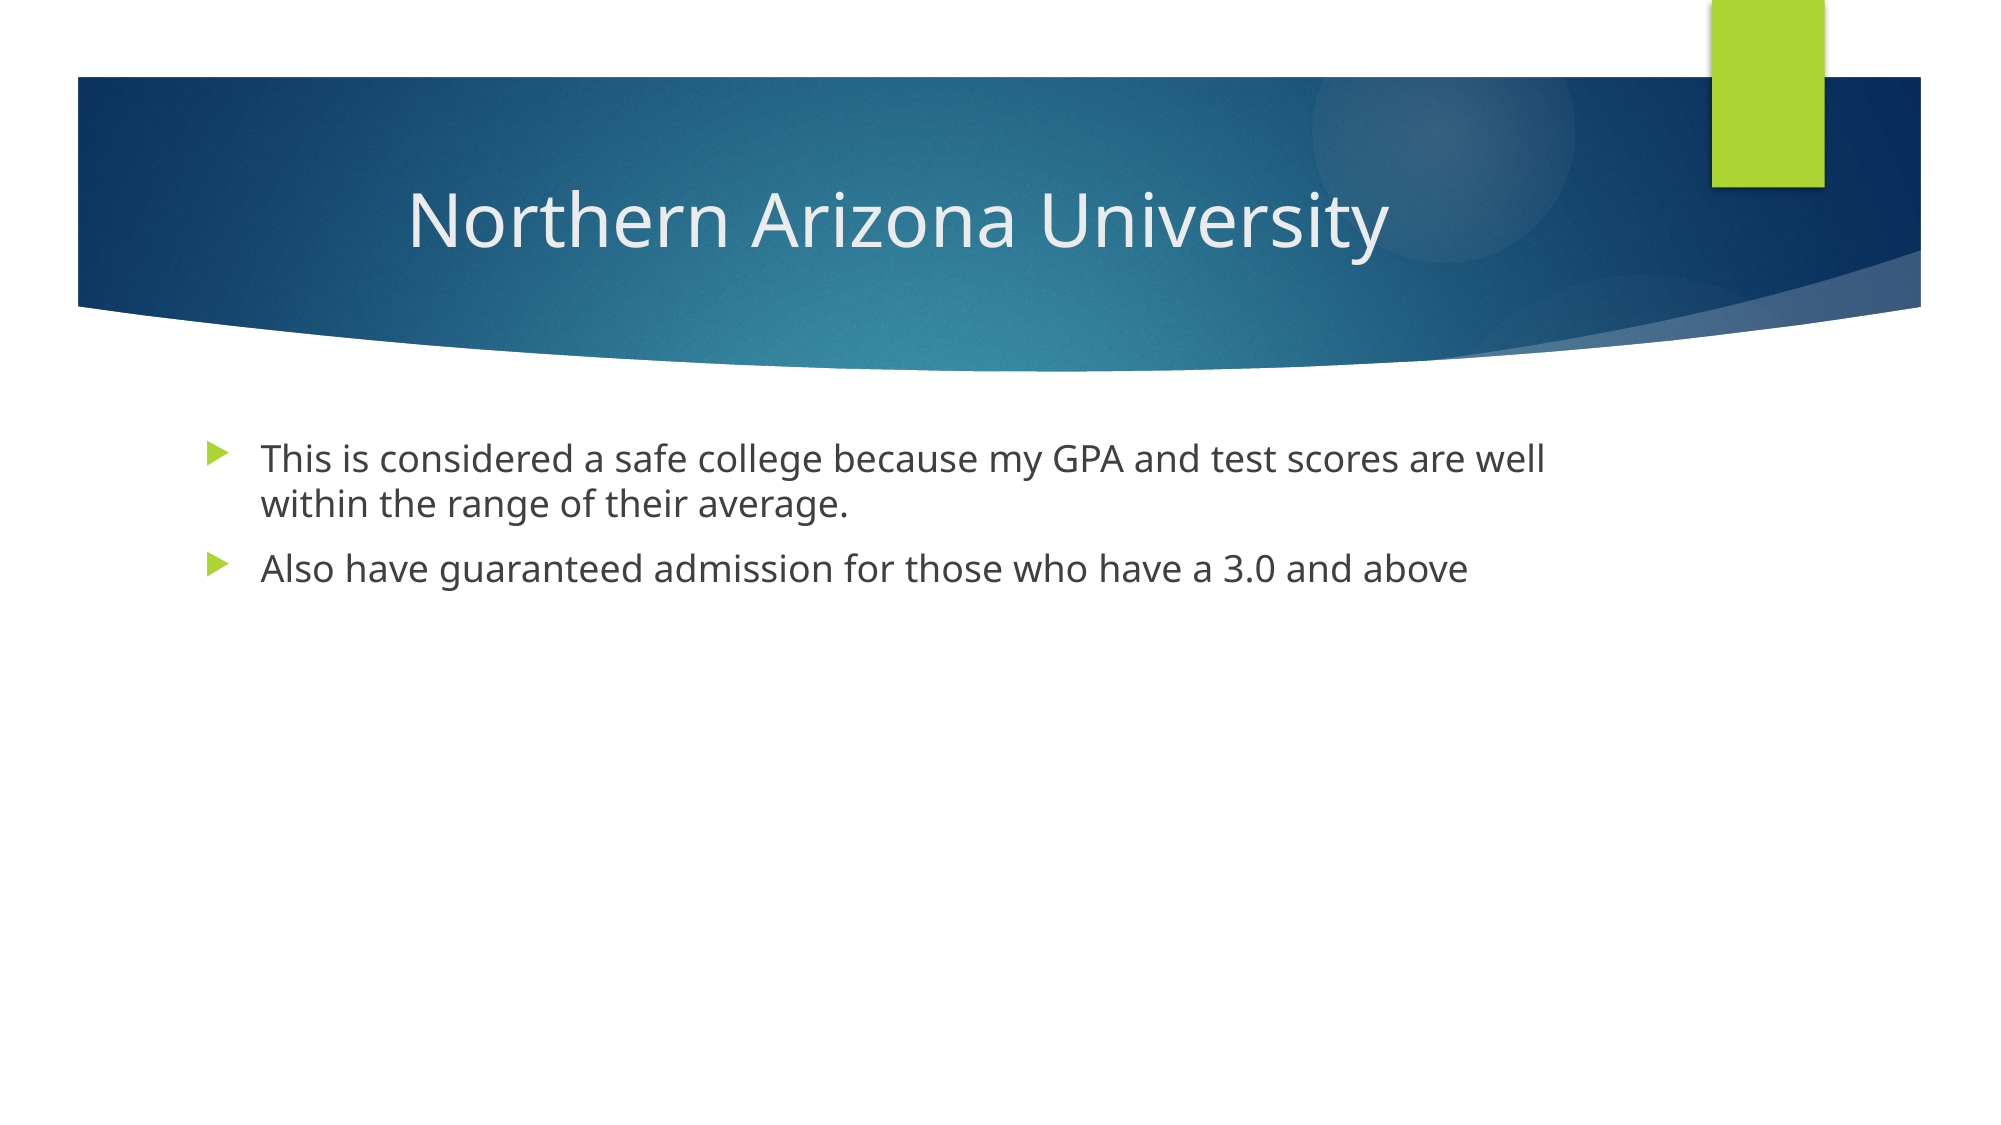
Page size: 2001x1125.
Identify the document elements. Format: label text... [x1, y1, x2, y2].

list This is considered a safe college because my GPA and test scores are well within the range of their average. Also have guaranteed admission for those who have a 3.0 and above [189, 427, 1627, 988]
title Northern Arizona University [189, 159, 1627, 276]
